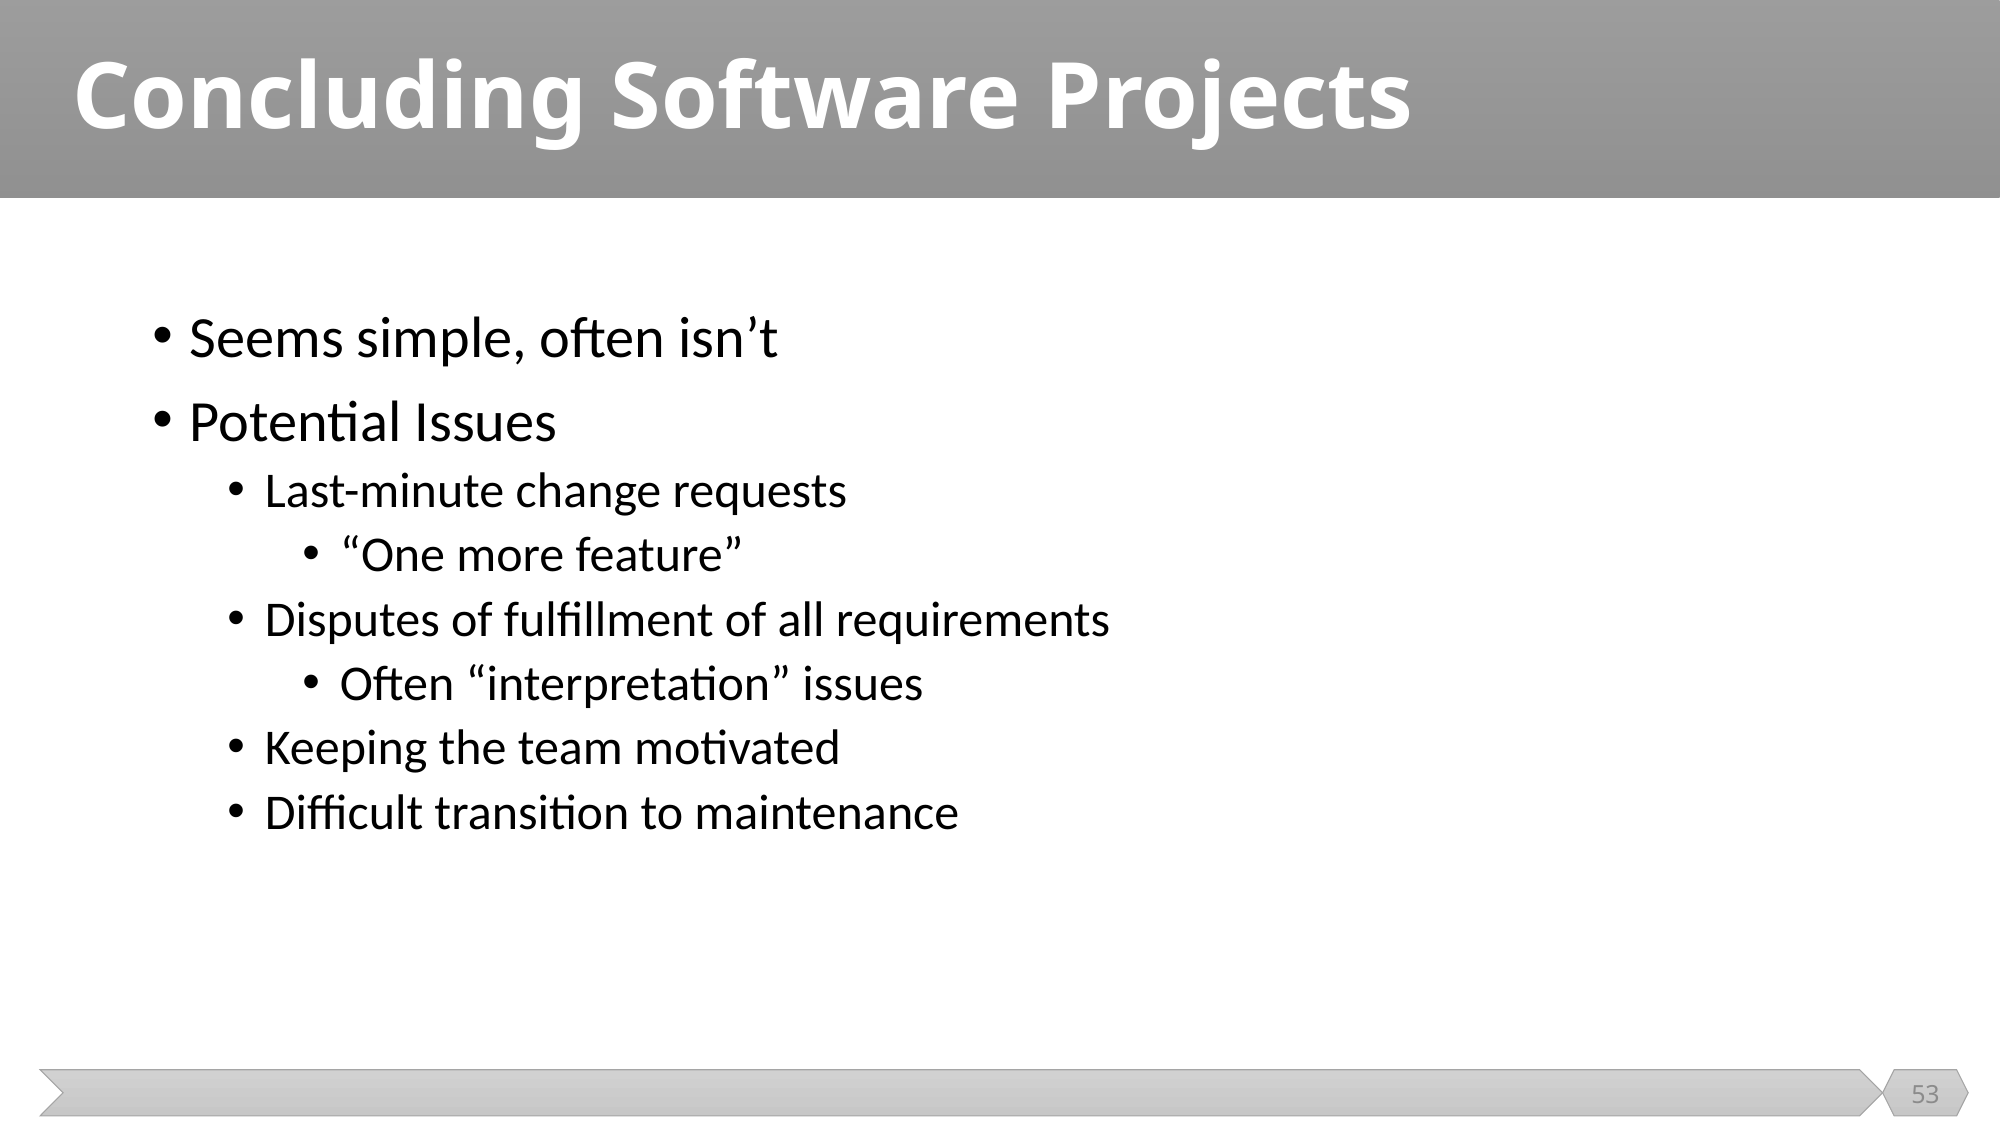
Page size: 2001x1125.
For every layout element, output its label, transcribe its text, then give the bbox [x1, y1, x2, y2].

slide_number 53 [1882, 1065, 1969, 1125]
list Seems simple, often isn’t Potential Issues Last-minute change requests “One more feature” Disputes of fulfillment of all requirements Often “interpretation” issues Keeping the team motivated Difficult transition to maintenance [137, 299, 1863, 1014]
title Concluding Software Projects [56, 0, 1969, 199]
